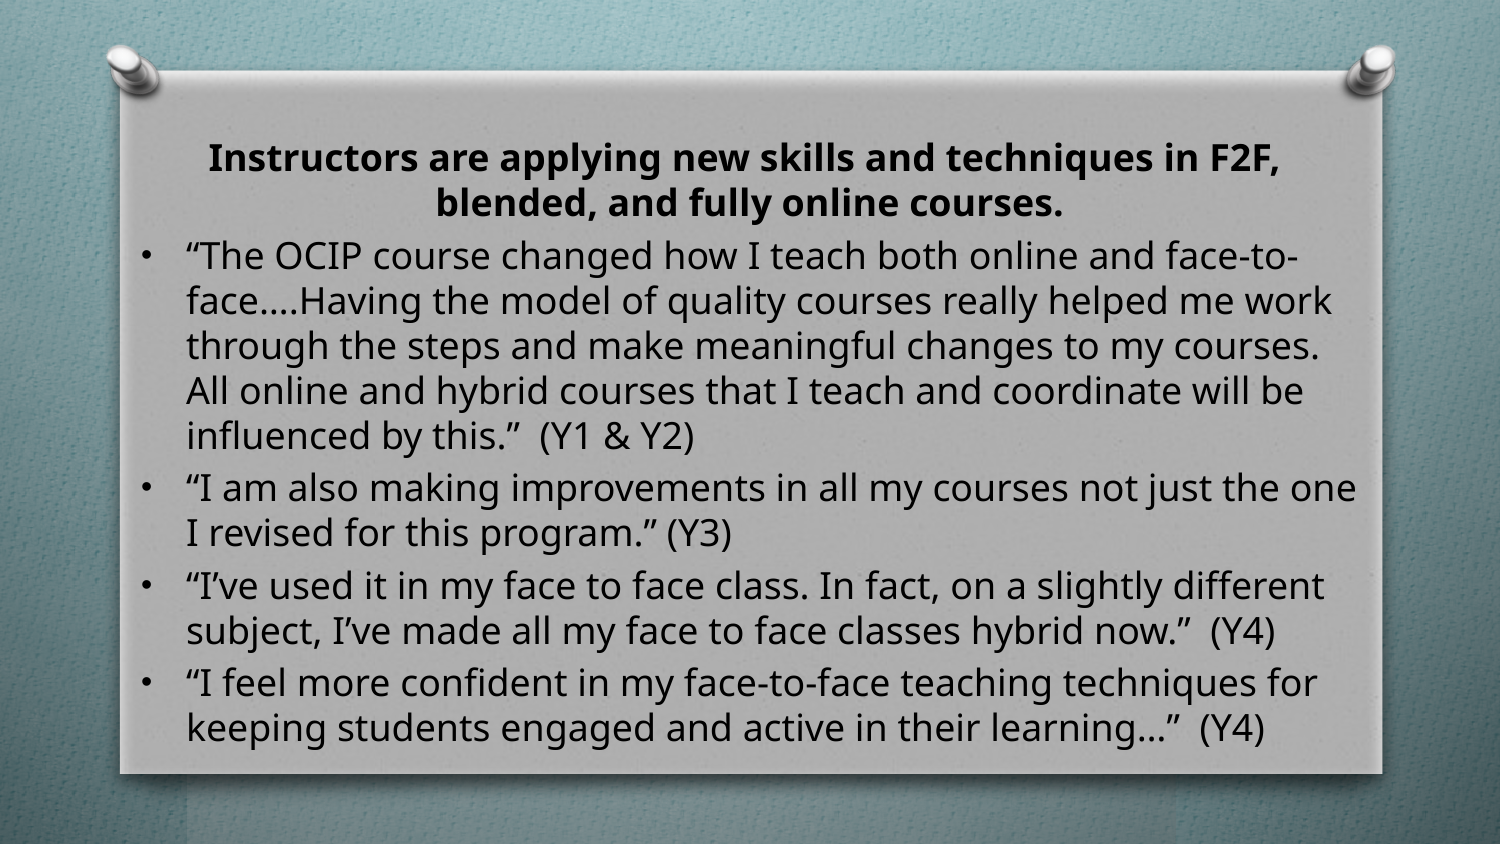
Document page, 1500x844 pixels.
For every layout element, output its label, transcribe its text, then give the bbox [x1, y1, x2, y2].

list Instructors are applying new skills and techniques in F2F, blended, and fully online courses. “The OCIP course changed how I teach both online and face-to-face….Having the model of quality courses really helped me work through the steps and make meaningful changes to my courses. All online and hybrid courses that I teach and coordinate will be influenced by this.” (Y1 & Y2) “I am also making improvements in all my courses not just the one I revised for this program.” (Y3) “I’ve used it in my face to face class. In fact, on a slightly different subject, I’ve made all my face to face classes hybrid now.” (Y4) “I feel more confident in my face-to-face teaching techniques for keeping students engaged and active in their learning…” (Y4) [126, 119, 1374, 807]
picture [80, 18, 192, 119]
picture [1322, 22, 1433, 119]
